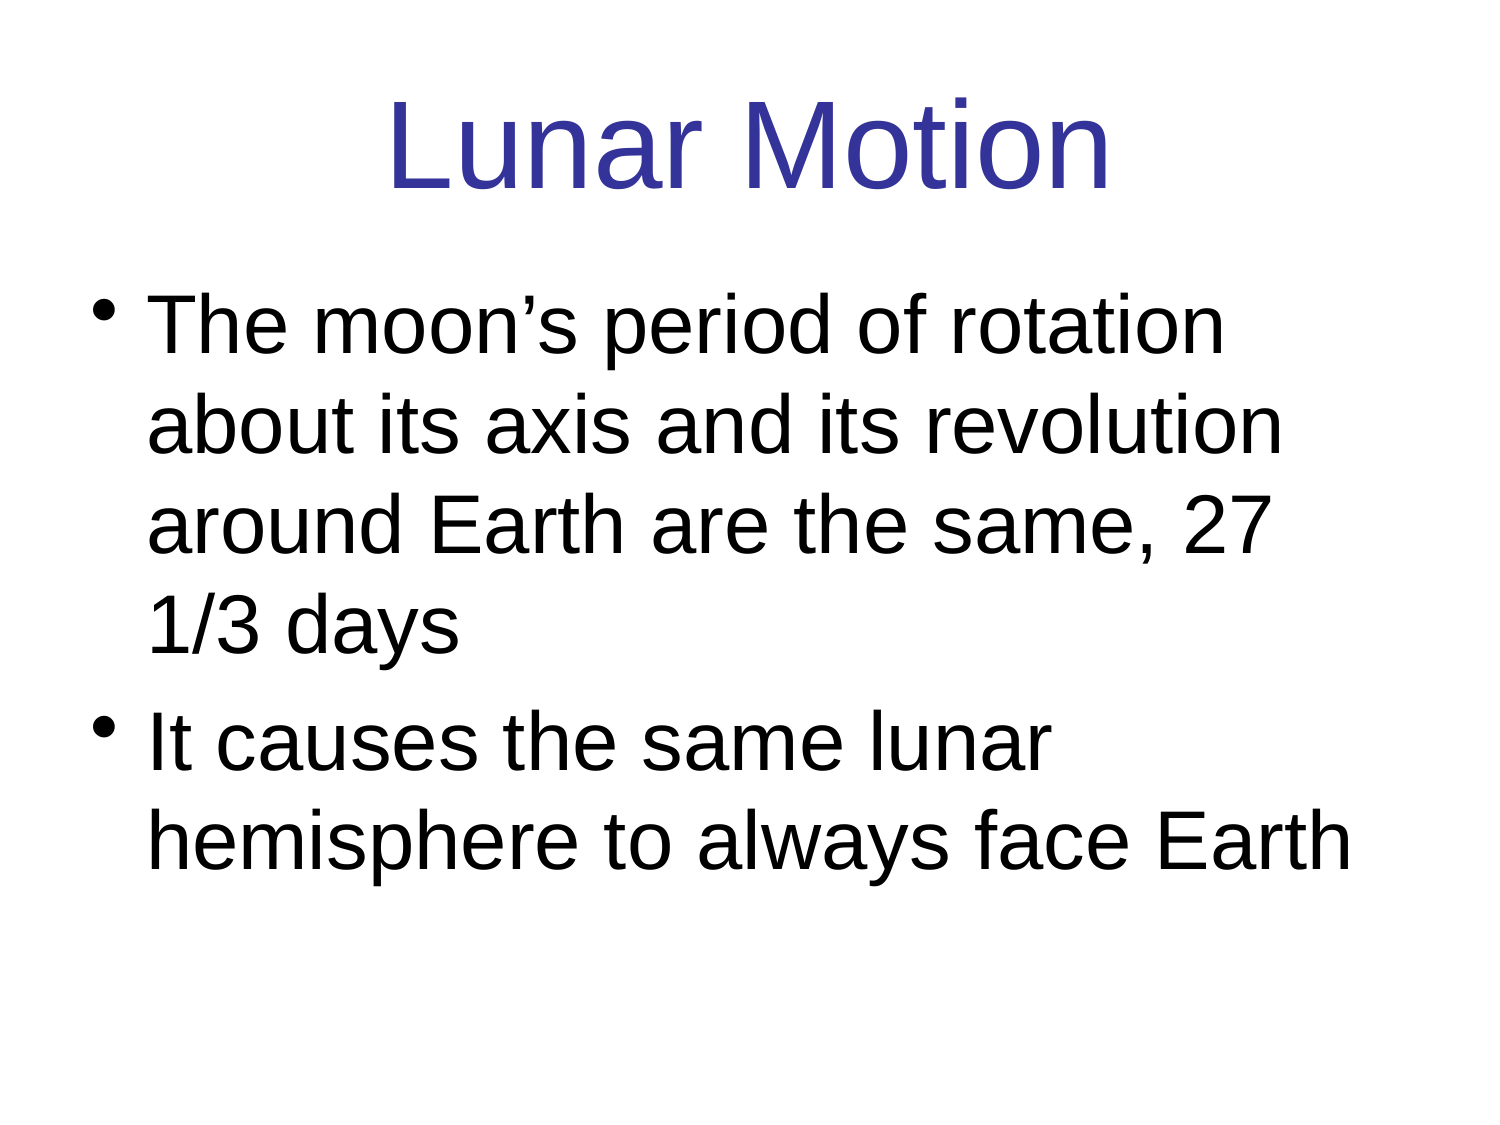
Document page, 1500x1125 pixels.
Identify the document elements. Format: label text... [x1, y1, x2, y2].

title Lunar Motion [74, 44, 1426, 233]
list The moon’s period of rotation about its axis and its revolution around Earth are the same, 27 1/3 days It causes the same lunar hemisphere to always face Earth [74, 262, 1426, 1006]
